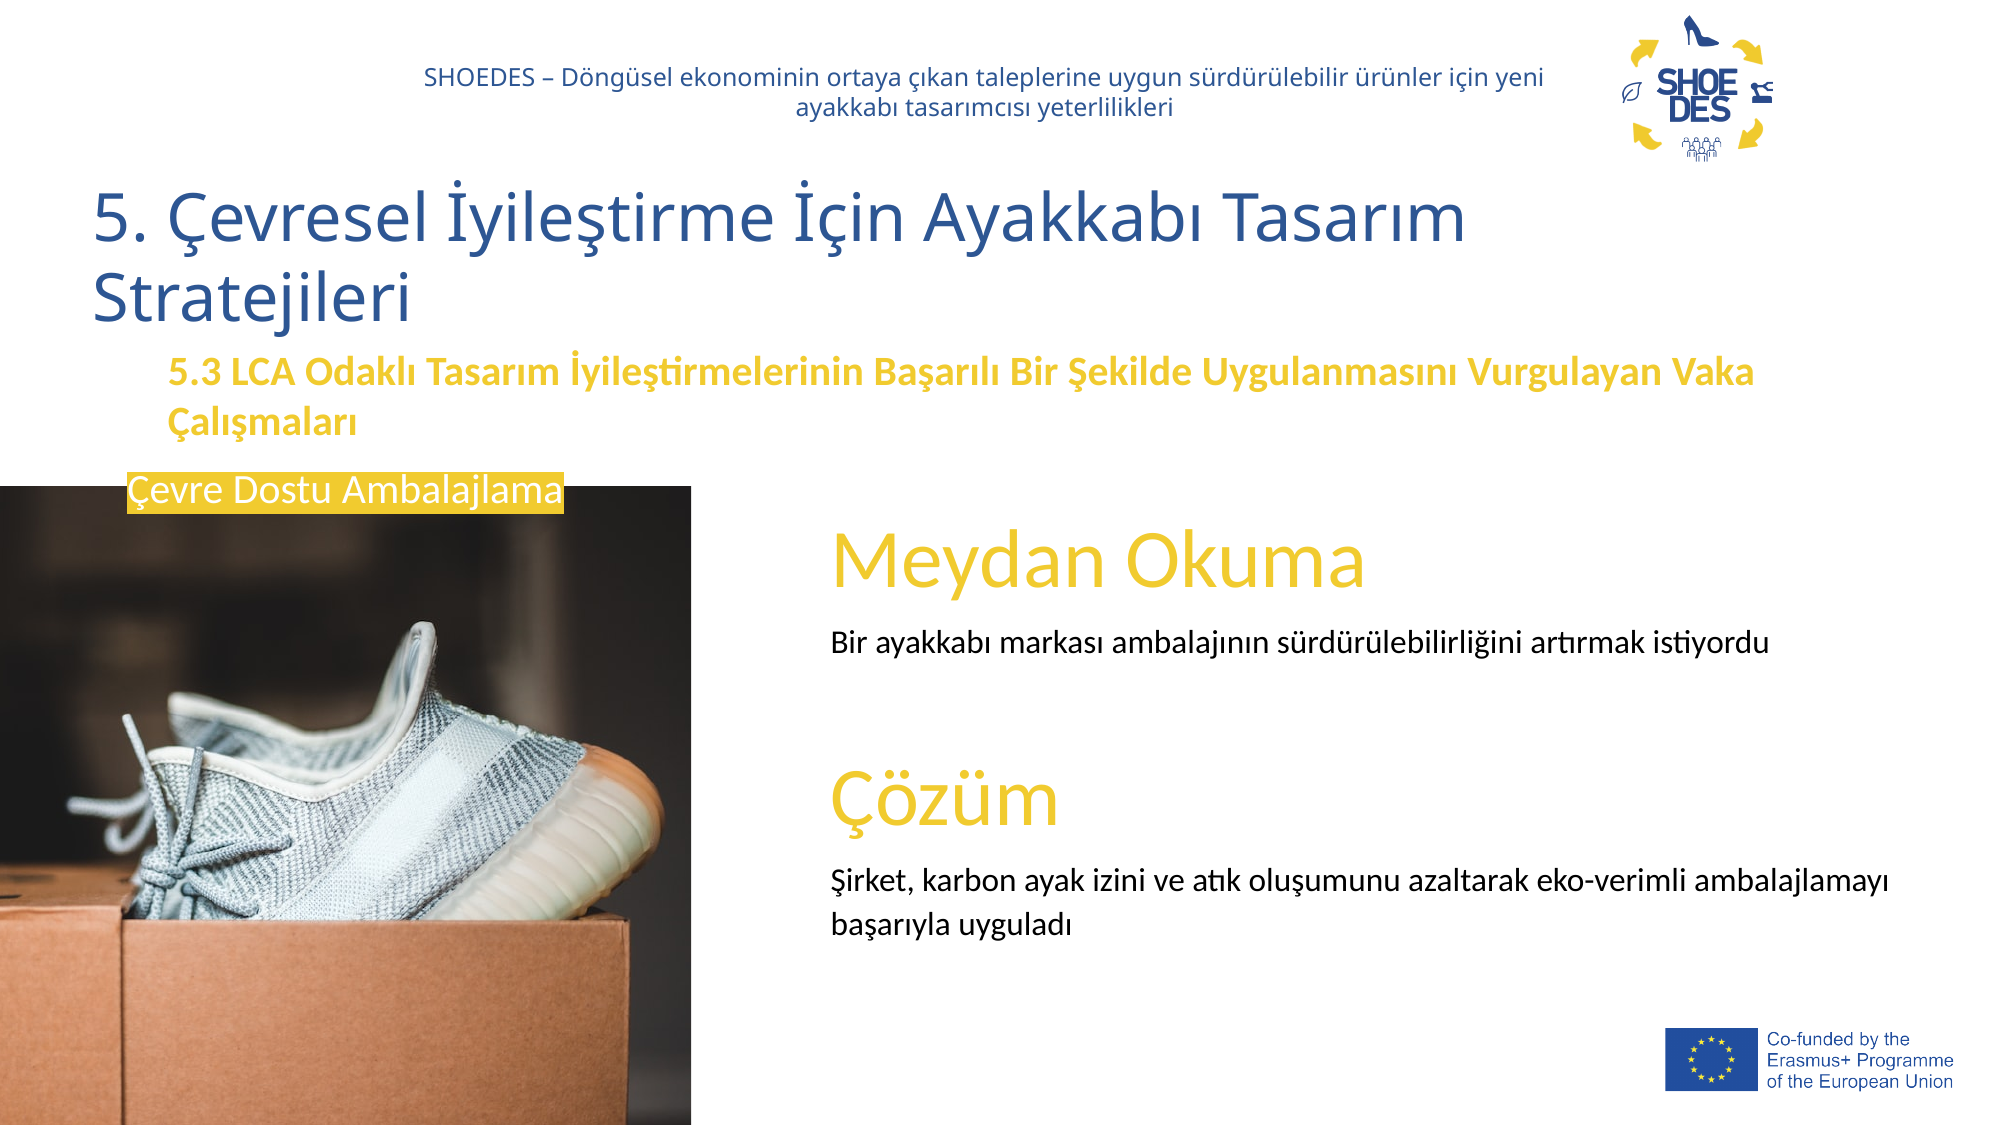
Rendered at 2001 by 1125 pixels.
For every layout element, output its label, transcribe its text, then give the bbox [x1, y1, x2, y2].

text_box 5.3 LCA Odaklı Tasarım İyileştirmelerinin Başarılı Bir Şekilde Uygulanmasını Vurgulayan Vaka Çalışmaları [153, 336, 1773, 452]
picture [0, 486, 692, 1125]
text_box Meydan Okuma Bir ayakkabı markası ambalajının sürdürülebilirliğini artırmak istiyordu [815, 486, 1959, 668]
text_box Çözüm Şirket, karbon ayak izini ve atık oluşumunu azaltarak eko-verimli ambalajlamayı başarıyla uyguladı [815, 724, 1959, 950]
text_box 5. Çevresel İyileştirme İçin Ayakkabı Tasarım Stratejileri [92, 175, 1753, 336]
picture [1665, 1027, 1959, 1096]
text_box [388, 15, 1773, 162]
text_box Çevre Dostu Ambalajlama [50, 449, 642, 486]
